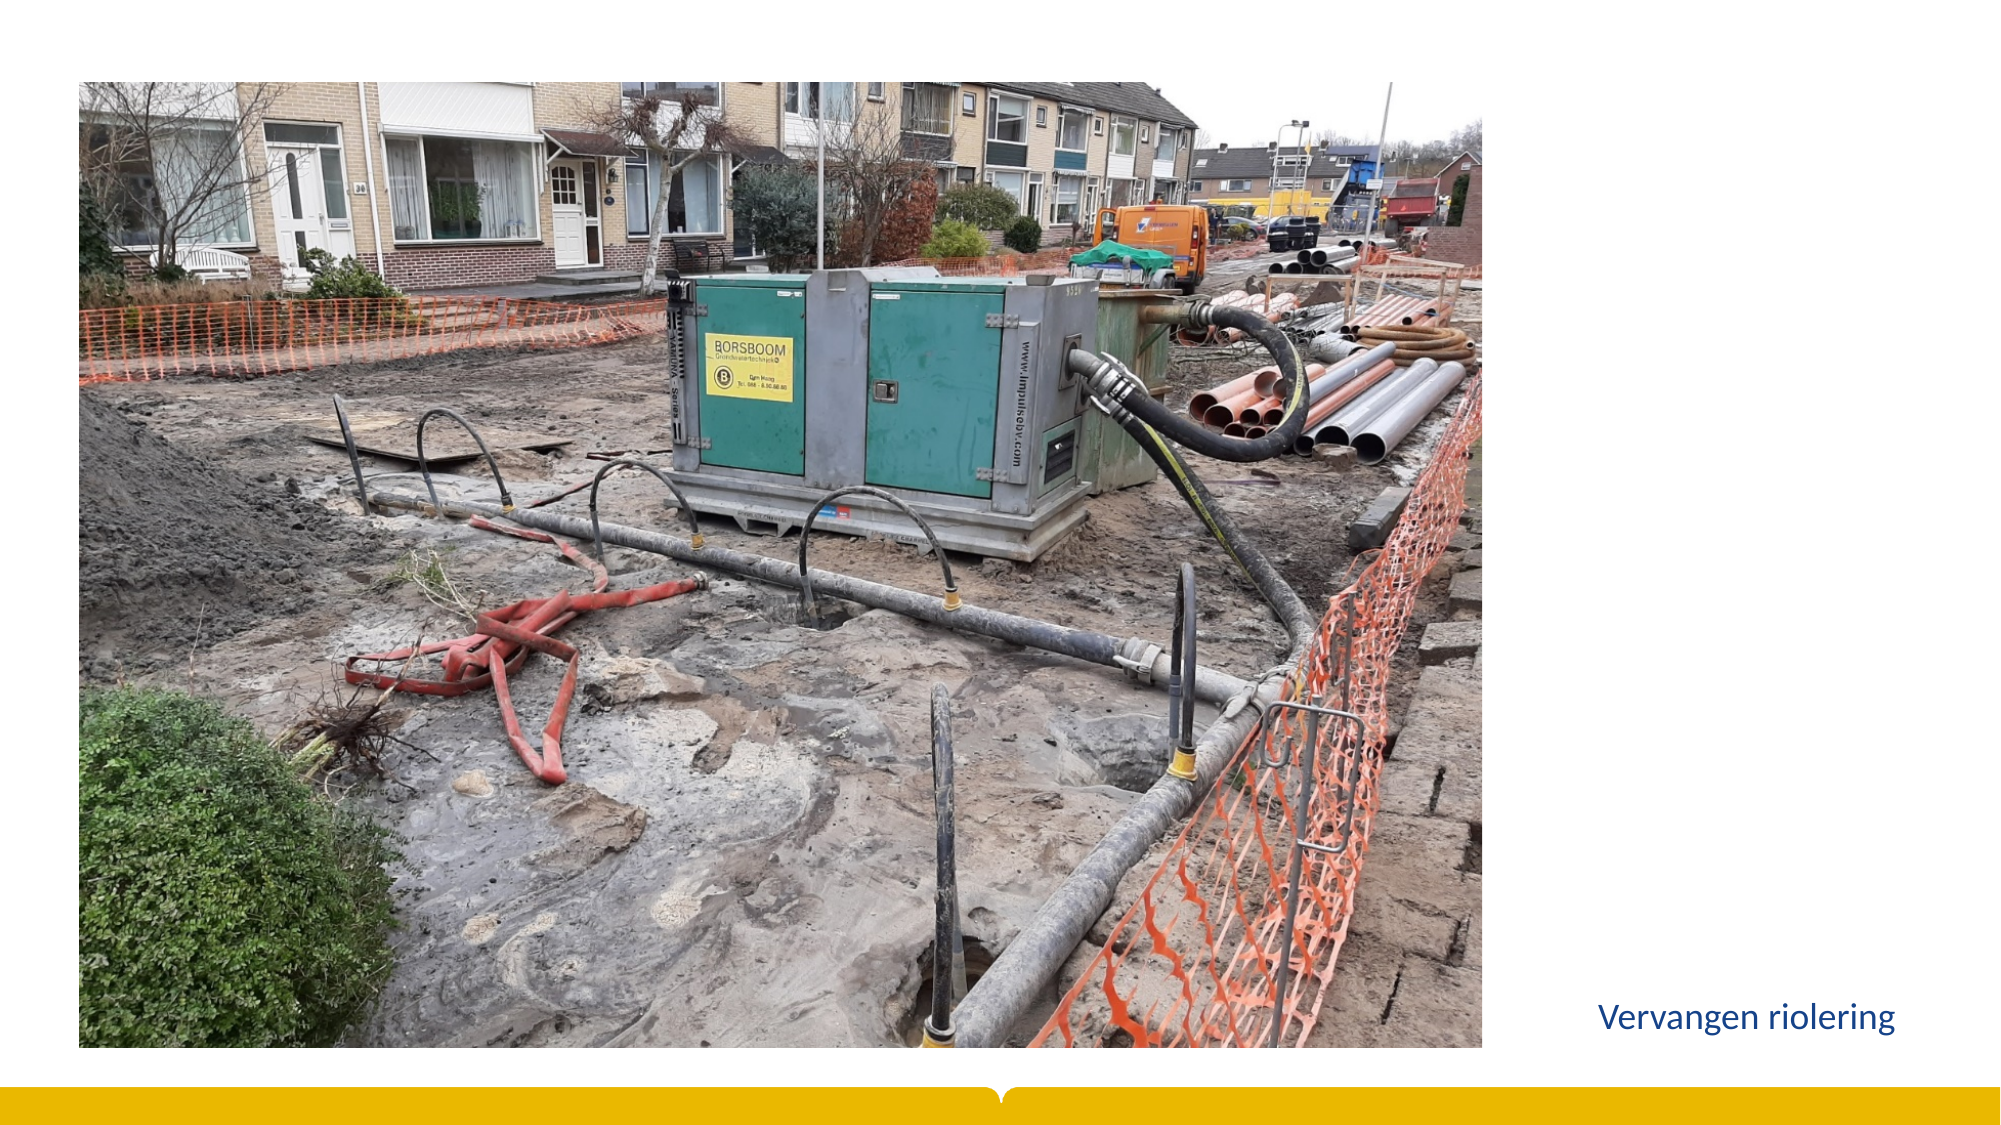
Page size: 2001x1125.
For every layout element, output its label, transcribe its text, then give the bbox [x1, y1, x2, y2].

picture [0, 1073, 2001, 1125]
picture [79, 82, 1483, 1048]
list Vervangen riolering [1598, 994, 1929, 1048]
